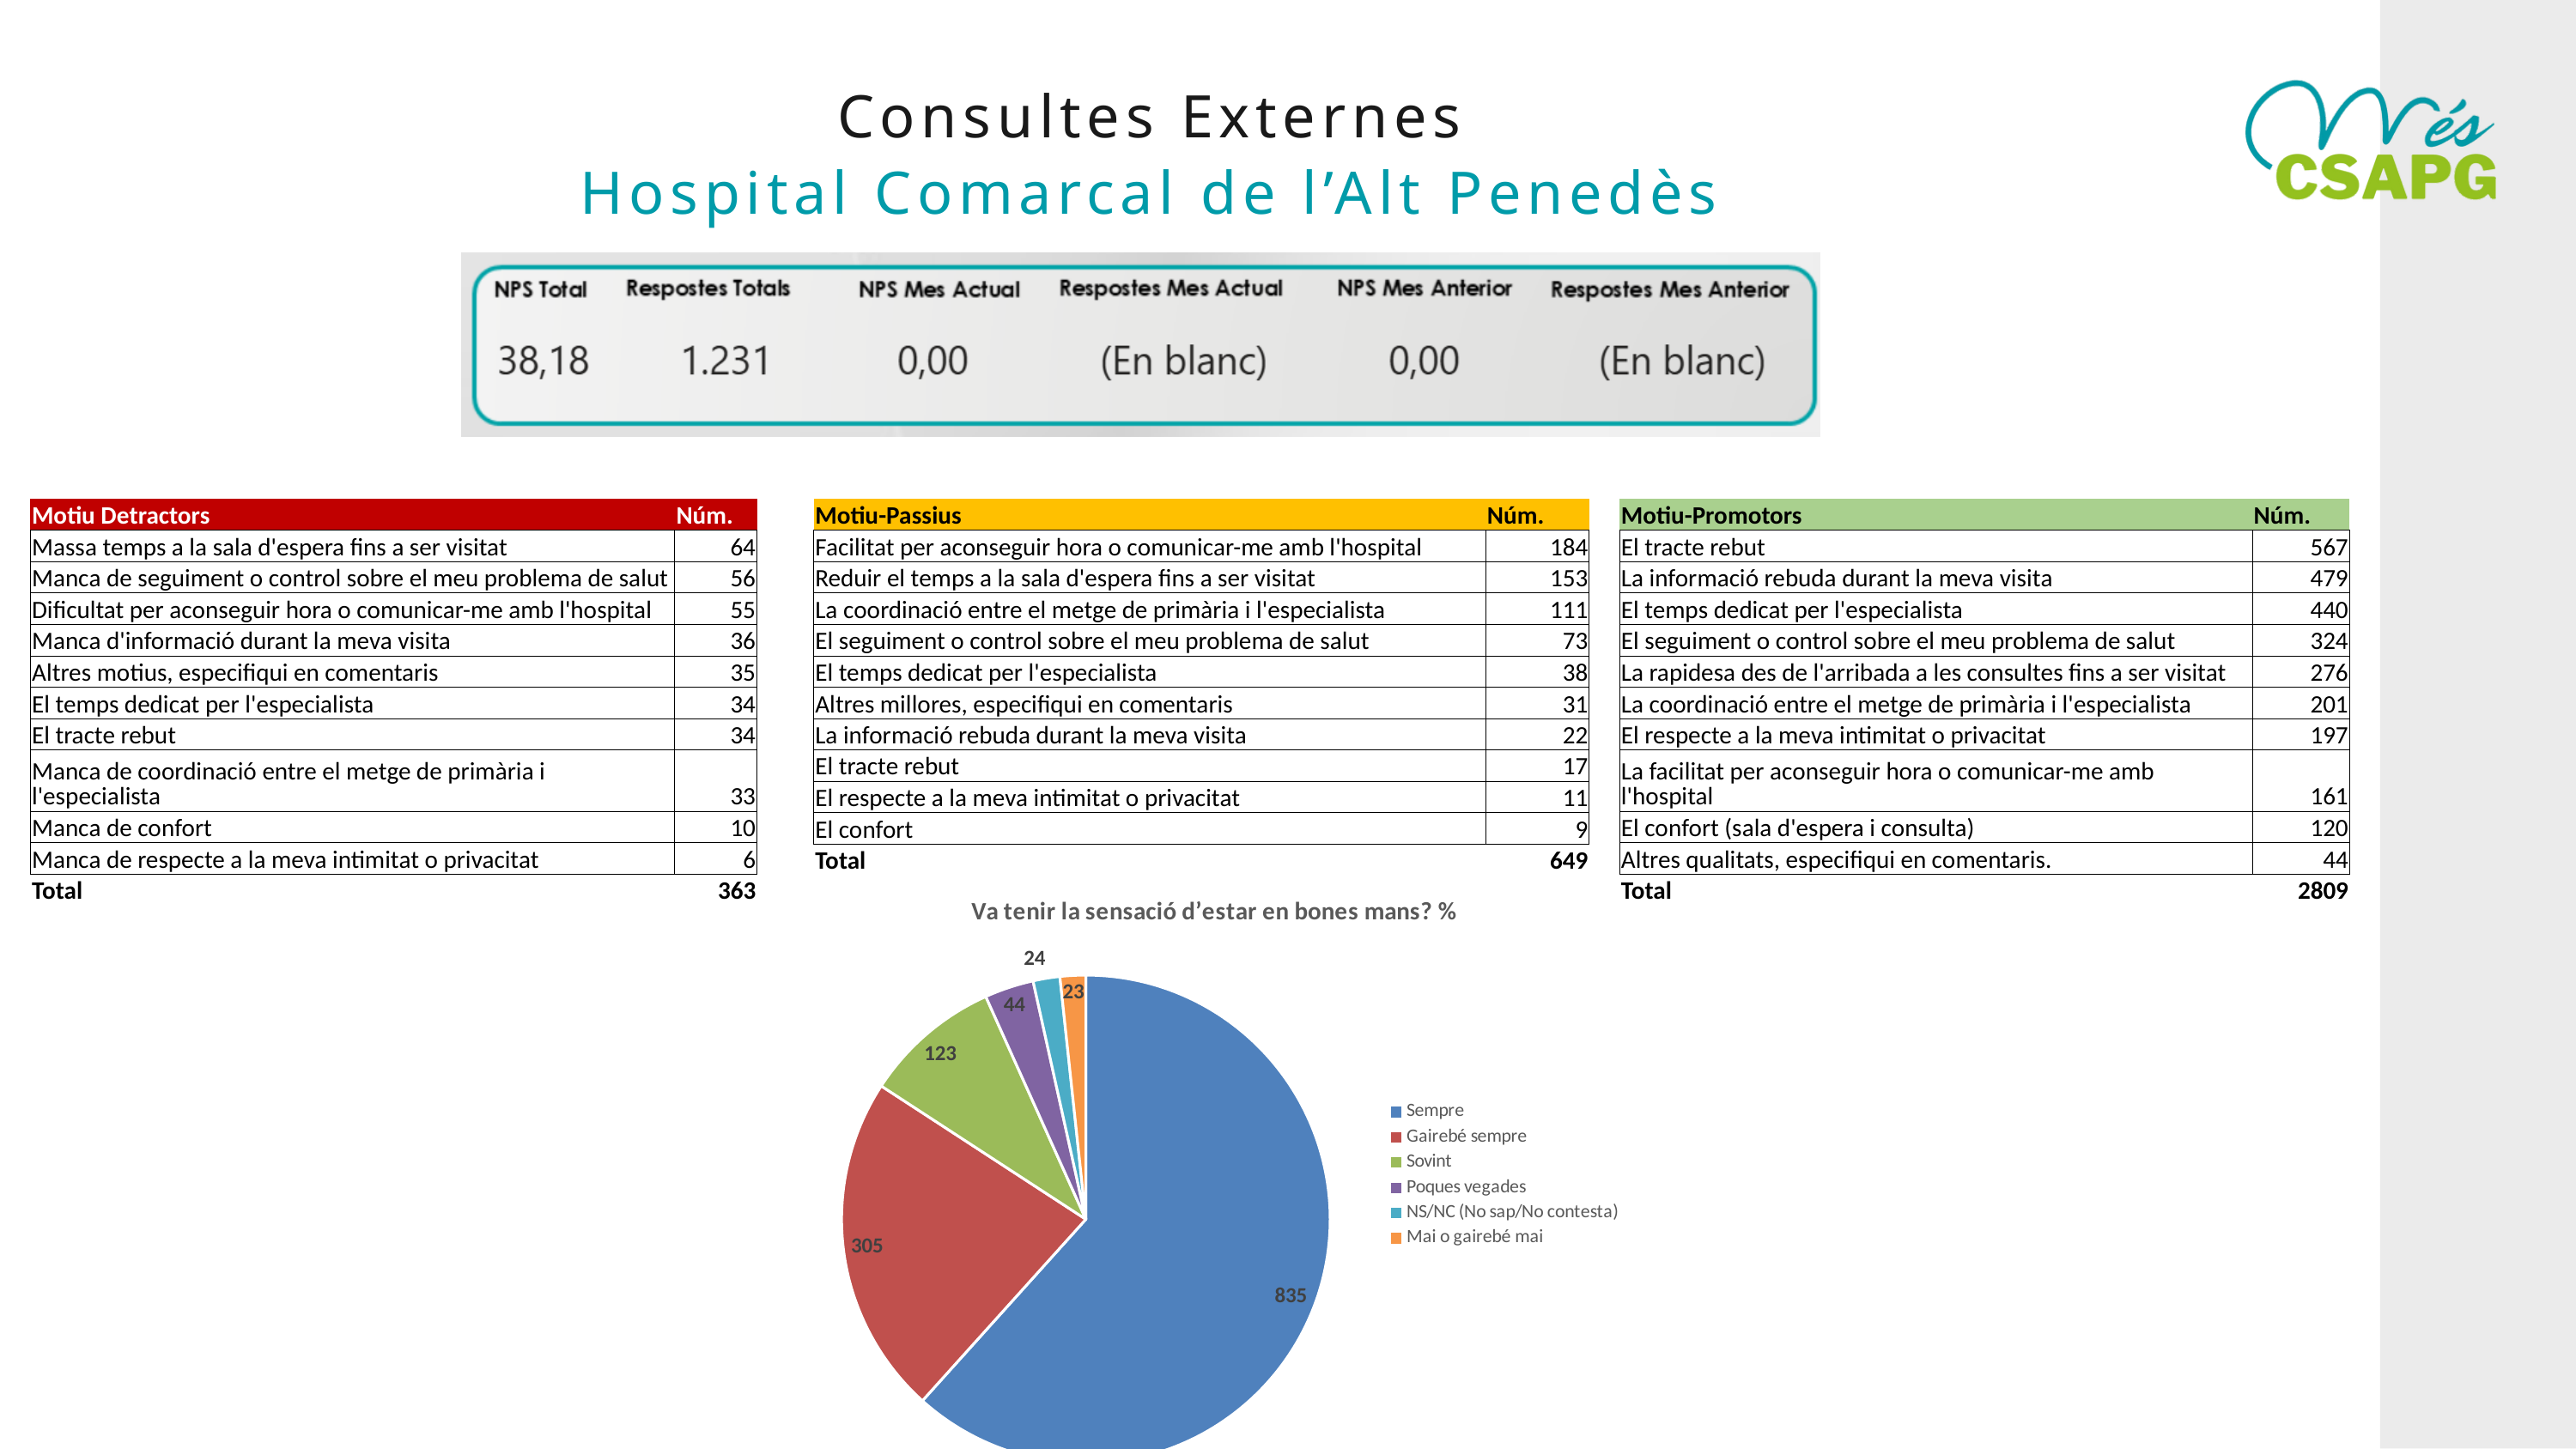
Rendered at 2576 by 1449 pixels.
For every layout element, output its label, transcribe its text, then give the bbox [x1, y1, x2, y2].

table_cell Manca de seguiment o control sobre el meu problema de salut [31, 562, 674, 592]
table_cell El confort [814, 813, 1485, 844]
table_cell 17 [1486, 750, 1589, 781]
table_cell 324 [2253, 625, 2349, 656]
table_cell Total [814, 845, 1485, 873]
table_cell 2809 [2252, 875, 2349, 906]
text_box Consultes Externes Hospital Comarcal de l’Alt Penedès [289, 73, 2009, 227]
table_cell El tracte rebut [31, 719, 674, 749]
table_cell 73 [1486, 625, 1589, 656]
table_cell 649 [1485, 845, 1589, 873]
table_header Núm. [675, 499, 757, 530]
table_cell 120 [2253, 812, 2349, 842]
table_cell 184 [1486, 530, 1589, 561]
table_cell 38 [1486, 657, 1589, 687]
table_cell 479 [2253, 562, 2349, 592]
table_cell El temps dedicat per l'especialista [1620, 593, 2252, 624]
table_cell 201 [2253, 688, 2349, 718]
table_cell Total [1637, 875, 2252, 906]
table_header Núm. [2252, 499, 2349, 530]
table_cell Altres millores, especifiqui en comentaris [814, 688, 1485, 718]
table_cell El confort (sala d'espera i consulta) [1620, 812, 2252, 842]
table_header Motiu-Passius [814, 499, 1485, 530]
table_cell 9 [1486, 813, 1589, 844]
table_cell 55 [675, 593, 756, 624]
table_cell Manca de respecte a la meva intimitat o privacitat [31, 843, 674, 874]
table_cell Altres motius, especifiqui en comentaris [31, 657, 674, 687]
text_box [2379, 0, 2576, 1449]
table_cell Dificultat per aconseguir hora o comunicar-me amb l'hospital [31, 593, 674, 624]
table_cell 440 [2253, 593, 2349, 624]
table_cell Reduir el temps a la sala d'espera fins a ser visitat [814, 562, 1485, 592]
table_header Motiu-Promotors [1619, 499, 2252, 530]
table_cell Massa temps a la sala d'espera fins a ser visitat [31, 530, 674, 561]
table_cell 111 [1486, 593, 1589, 624]
table_cell Manca de confort [31, 812, 674, 842]
table_cell 11 [1486, 782, 1589, 812]
table_cell Total [30, 875, 675, 906]
table_cell 6 [675, 843, 756, 874]
table_cell 567 [2253, 530, 2349, 561]
table_cell La informació rebuda durant la meva visita [814, 719, 1485, 749]
table_cell El seguiment o control sobre el meu problema de salut [1620, 625, 2252, 656]
table_cell 56 [675, 562, 756, 592]
table_cell 197 [2253, 719, 2349, 749]
table_cell El tracte rebut [1620, 530, 2252, 561]
table_cell Altres qualitats, especifiqui en comentaris. [1620, 843, 2252, 874]
table_cell 35 [675, 657, 756, 687]
table_cell 31 [1486, 688, 1589, 718]
table_cell El respecte a la meva intimitat o privacitat [814, 782, 1485, 812]
table_cell El temps dedicat per l'especialista [814, 657, 1485, 687]
table_cell 161 [2253, 750, 2349, 811]
table_cell El tracte rebut [814, 750, 1485, 781]
table_cell Manca de coordinació entre el metge de primària i l'especialista [31, 750, 674, 811]
table_header Motiu Detractors [30, 499, 675, 530]
chart [787, 874, 1636, 1449]
table_cell El temps dedicat per l'especialista [31, 688, 674, 718]
table_cell 153 [1486, 562, 1589, 592]
table_cell 10 [675, 812, 756, 842]
table_cell La coordinació entre el metge de primària i l'especialista [1620, 688, 2252, 718]
table_header Núm. [1485, 499, 1589, 530]
table_cell La rapidesa des de l'arribada a les consultes fins a ser visitat [1620, 657, 2252, 687]
table_cell 276 [2253, 657, 2349, 687]
table_cell Facilitat per aconseguir hora o comunicar-me amb l'hospital [814, 530, 1485, 561]
table_cell El respecte a la meva intimitat o privacitat [1620, 719, 2252, 749]
table_cell La informació rebuda durant la meva visita [1620, 562, 2252, 592]
table_cell 363 [675, 875, 757, 906]
table_cell 34 [675, 719, 756, 749]
table_cell El seguiment o control sobre el meu problema de salut [814, 625, 1485, 656]
table_cell 34 [675, 688, 756, 718]
table_cell 44 [2253, 843, 2349, 874]
text_box [2236, 11, 2524, 291]
table_cell 33 [675, 750, 756, 811]
table_cell 22 [1486, 719, 1589, 749]
table_cell 36 [675, 625, 756, 656]
picture [461, 252, 1820, 438]
table_cell Manca d'informació durant la meva visita [31, 625, 674, 656]
table_cell La coordinació entre el metge de primària i l'especialista [814, 593, 1485, 624]
table_cell 64 [675, 530, 756, 561]
table_cell La facilitat per aconseguir hora o comunicar-me amb l'hospital [1620, 750, 2252, 811]
